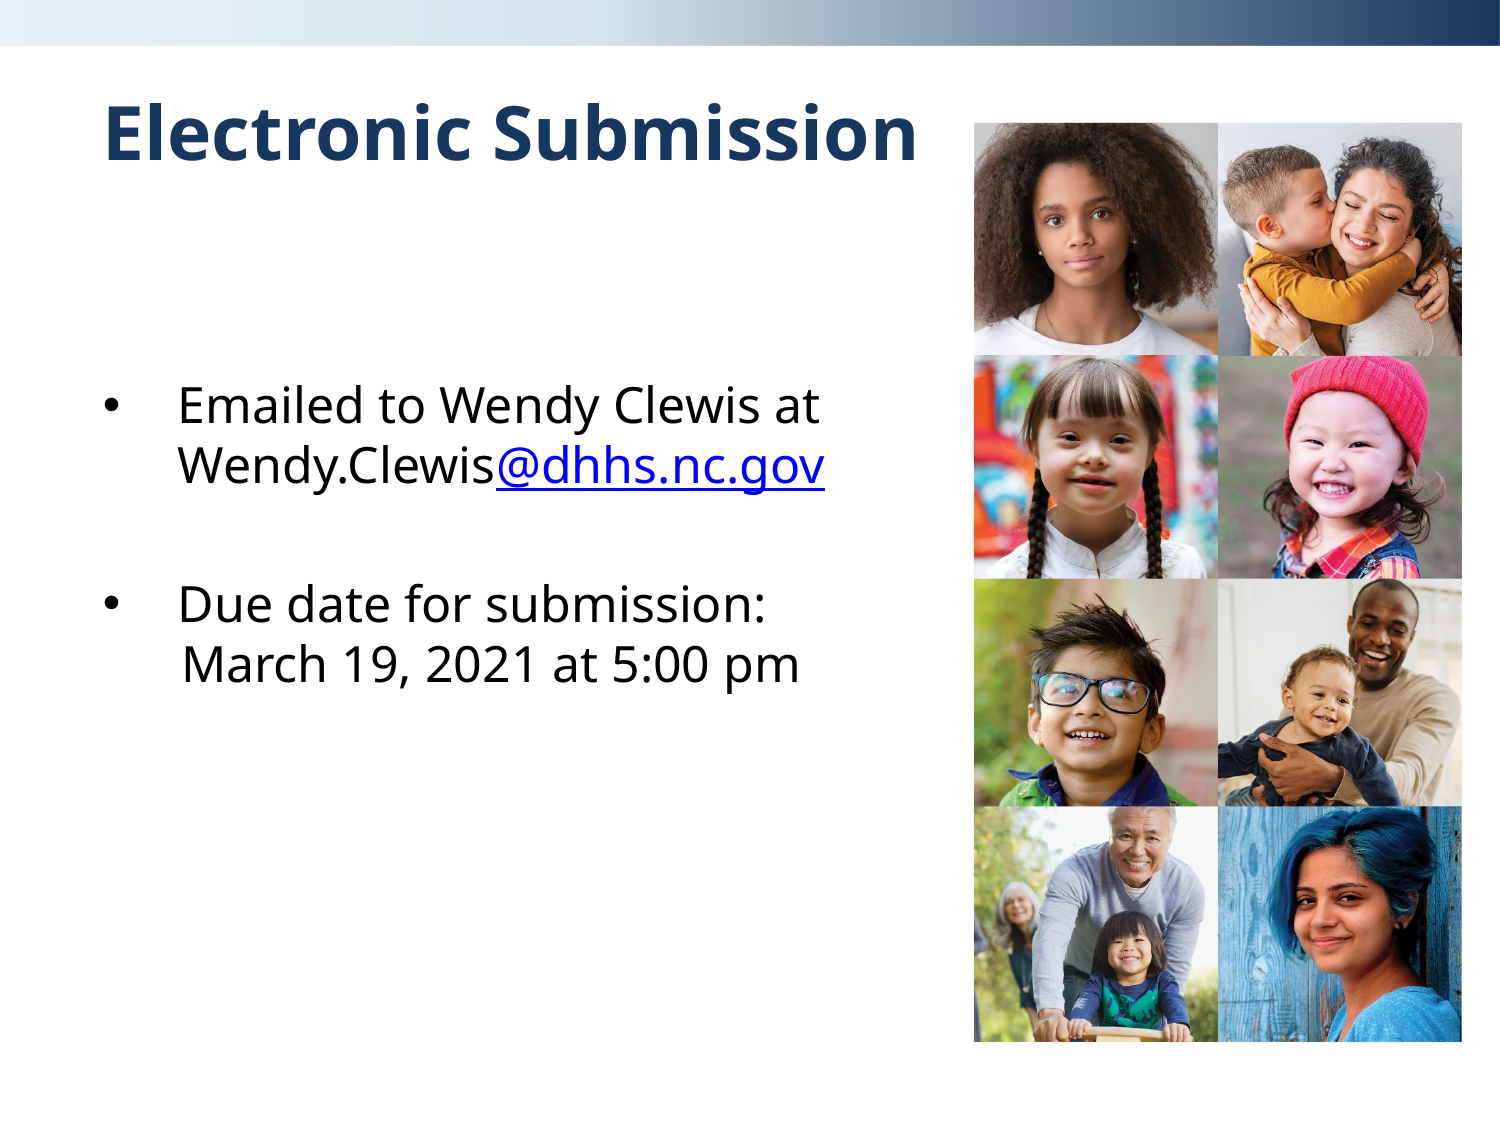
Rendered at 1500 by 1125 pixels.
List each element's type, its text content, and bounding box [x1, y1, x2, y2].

picture [930, 99, 1465, 1125]
list Emailed to Wendy Clewis at Wendy.Clewis@dhhs.nc.gov Due date for submission: March 19, 2021 at 5:00 pm [102, 233, 925, 689]
picture [0, 0, 1500, 46]
title Electronic Submission [102, 85, 1398, 177]
